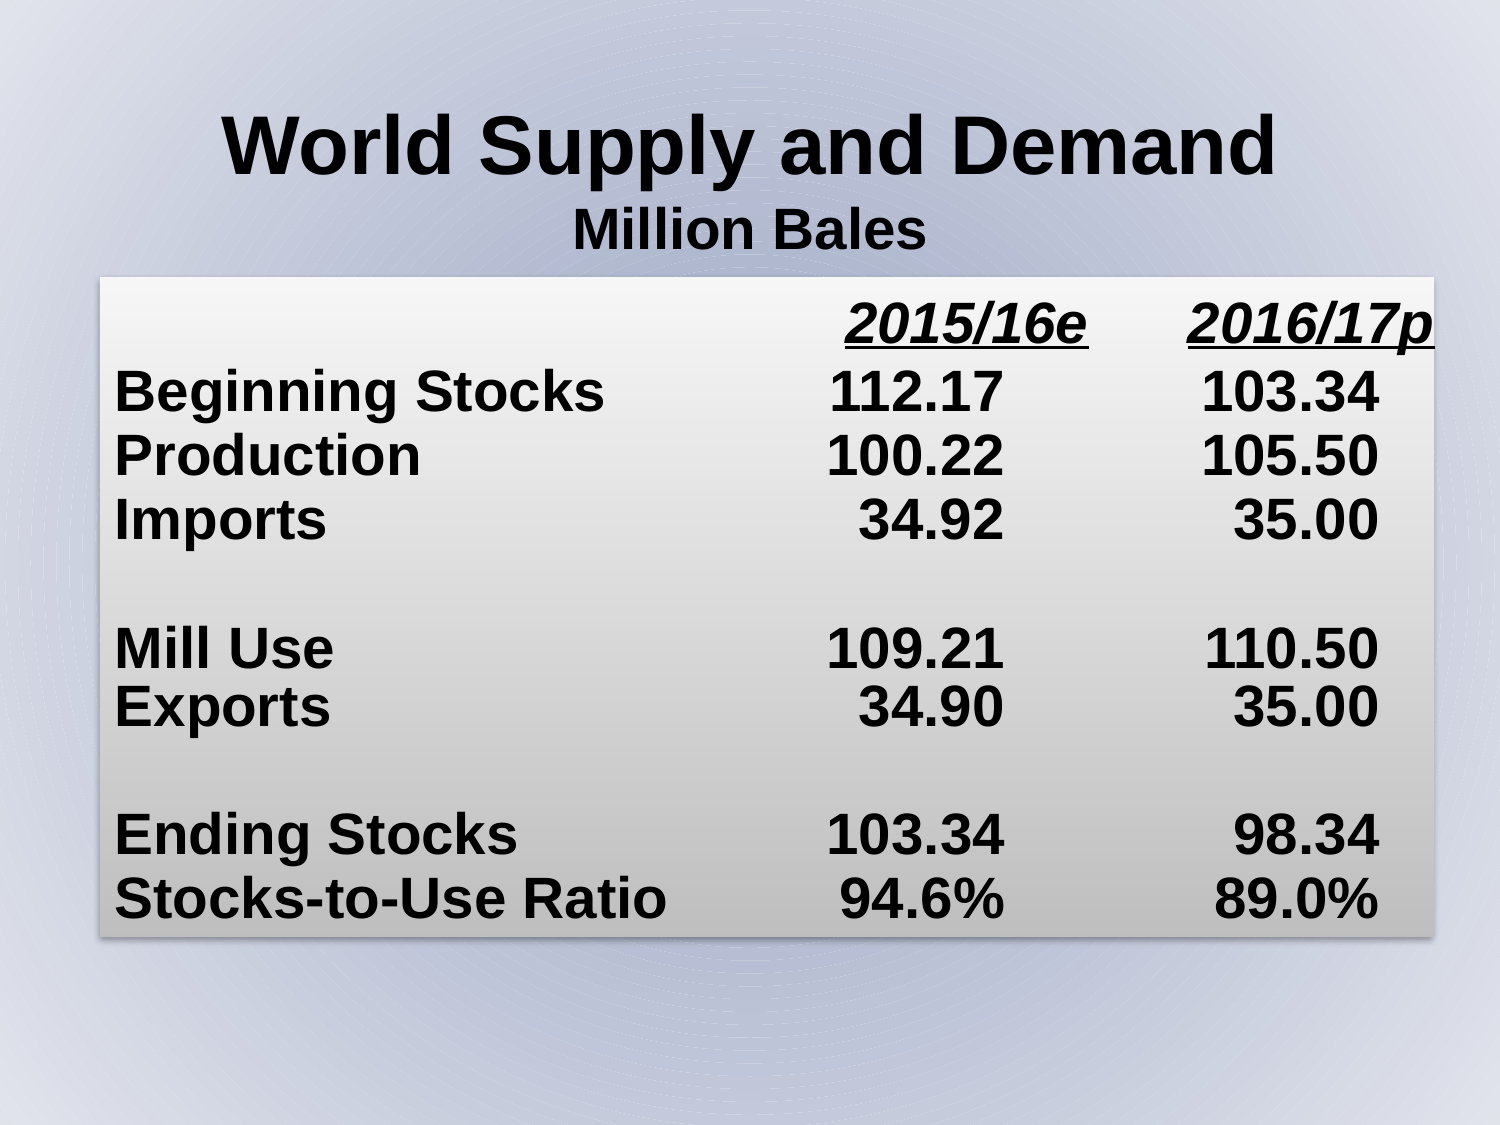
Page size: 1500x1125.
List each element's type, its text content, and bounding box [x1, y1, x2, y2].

text_box 2016/17p [1173, 277, 1450, 363]
text_box Beginning Stocks 112.17 103.34 Production 100.22 105.50 Imports 34.92 35.00 Mill Use 109.21 110.50 Exports 34.90 35.00 Ending Stocks 103.34 98.34 Stocks-to-Use Ratio 94.6% 89.0% [99, 277, 1435, 937]
text_box World Supply and Demand Million Bales [25, 103, 1476, 249]
text_box 2015/16e [830, 277, 1104, 363]
